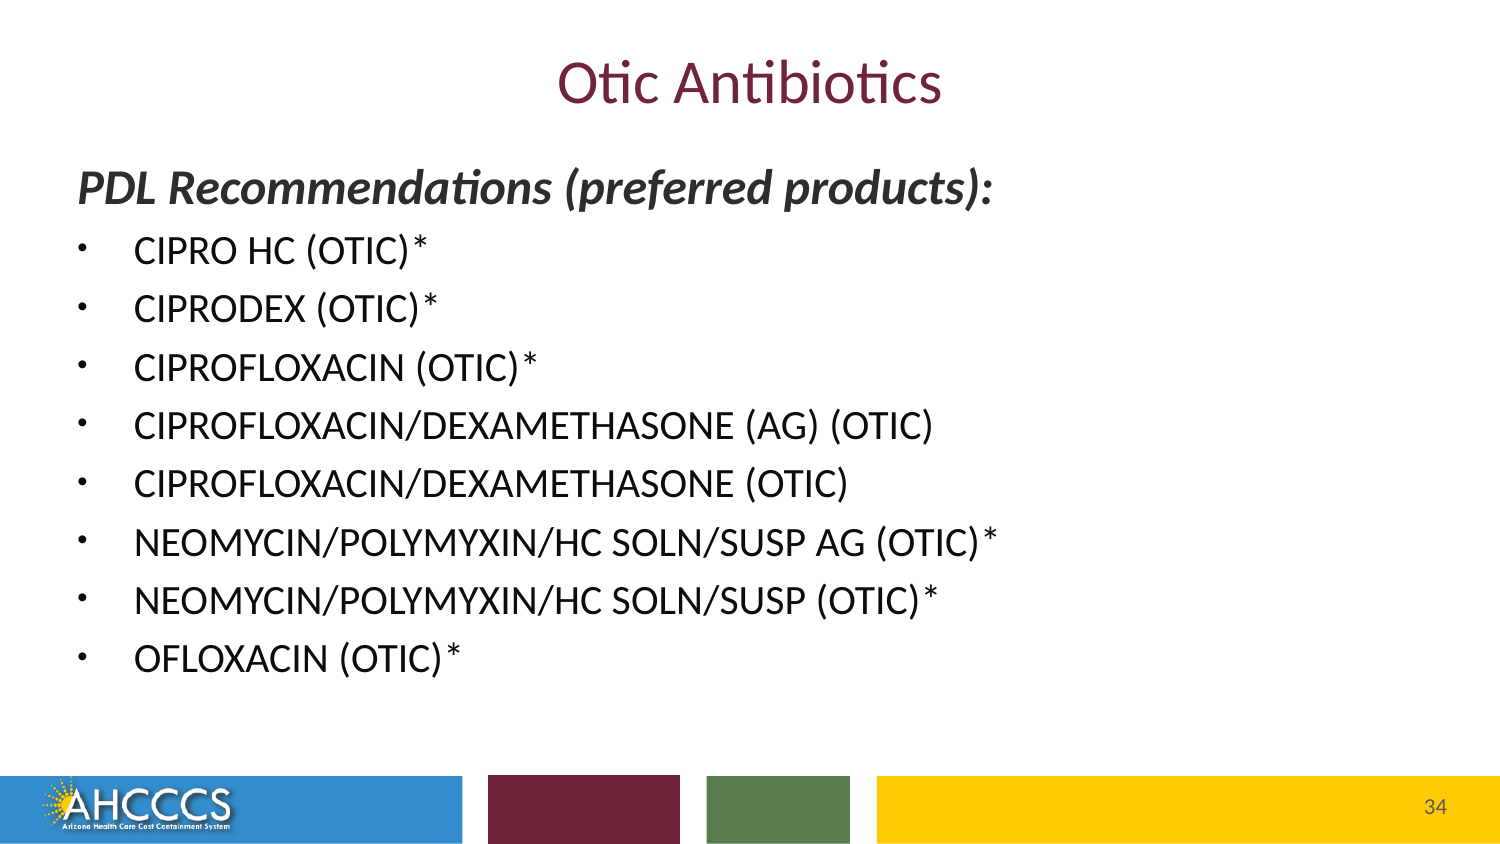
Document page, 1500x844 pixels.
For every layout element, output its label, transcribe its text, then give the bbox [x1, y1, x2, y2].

picture [42, 776, 230, 830]
list PDL Recommendations (preferred products): CIPRO HC (OTIC)* CIPRODEX (OTIC)* CIPROFLOXACIN (OTIC)* CIPROFLOXACIN/DEXAMETHASONE (AG) (OTIC) CIPROFLOXACIN/DEXAMETHASONE (OTIC) NEOMYCIN/POLYMYXIN/HC SOLN/SUSP AG (OTIC)* NEOMYCIN/POLYMYXIN/HC SOLN/SUSP (OTIC)* OFLOXACIN (OTIC)* [62, 146, 1475, 760]
title Otic Antibiotics [75, 22, 1425, 146]
